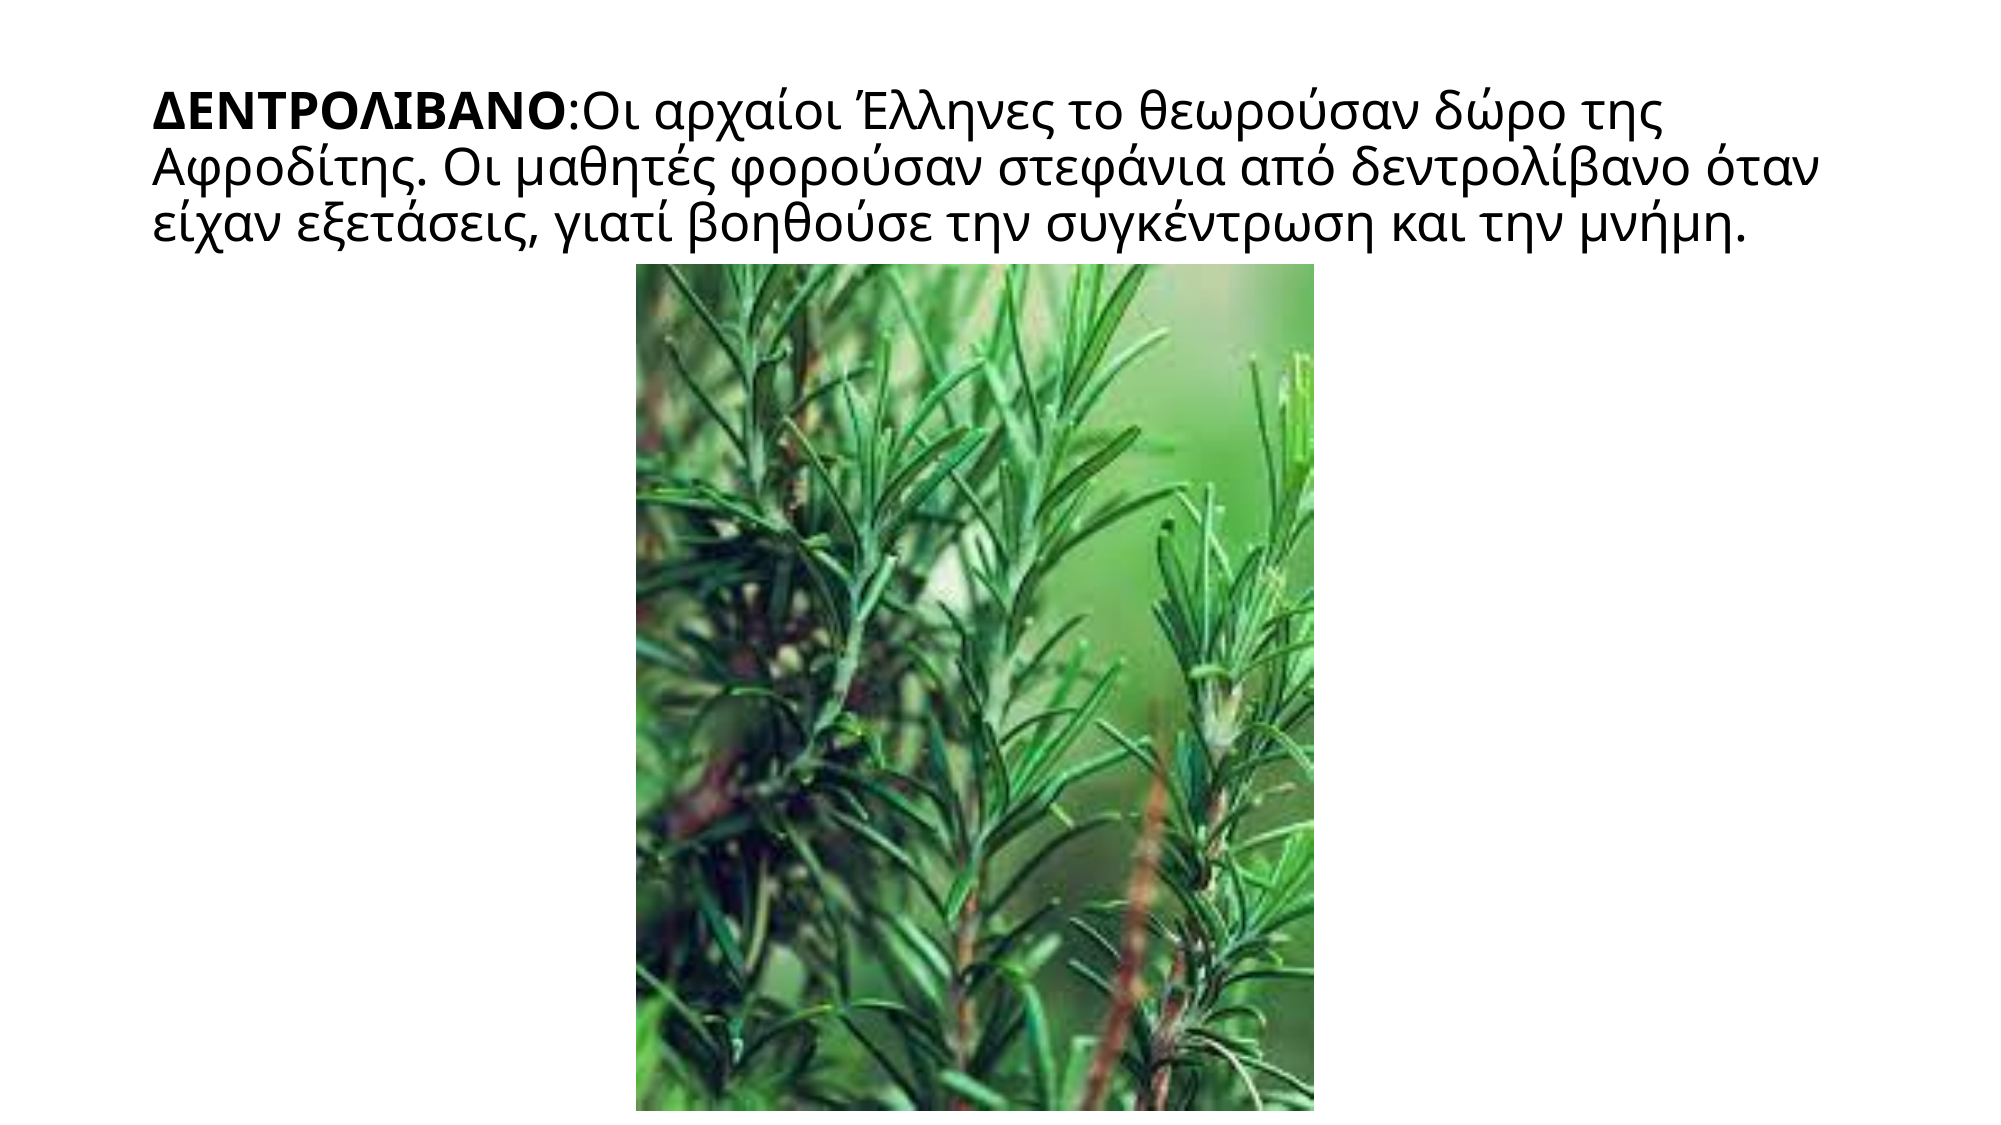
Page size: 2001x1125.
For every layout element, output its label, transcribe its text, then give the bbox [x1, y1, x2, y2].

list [636, 264, 1314, 1111]
title ΔΕΝΤΡΟΛΙΒΑΝΟ:Οι αρχαίοι Έλληνες το θεωρούσαν δώρο της Αφροδίτης. Οι μαθητές φορούσαν στεφάνια από δεντρολίβανο όταν είχαν εξετάσεις, γιατί βοηθούσε την συγκέντρωση και την μνήμη. [137, 59, 1863, 278]
